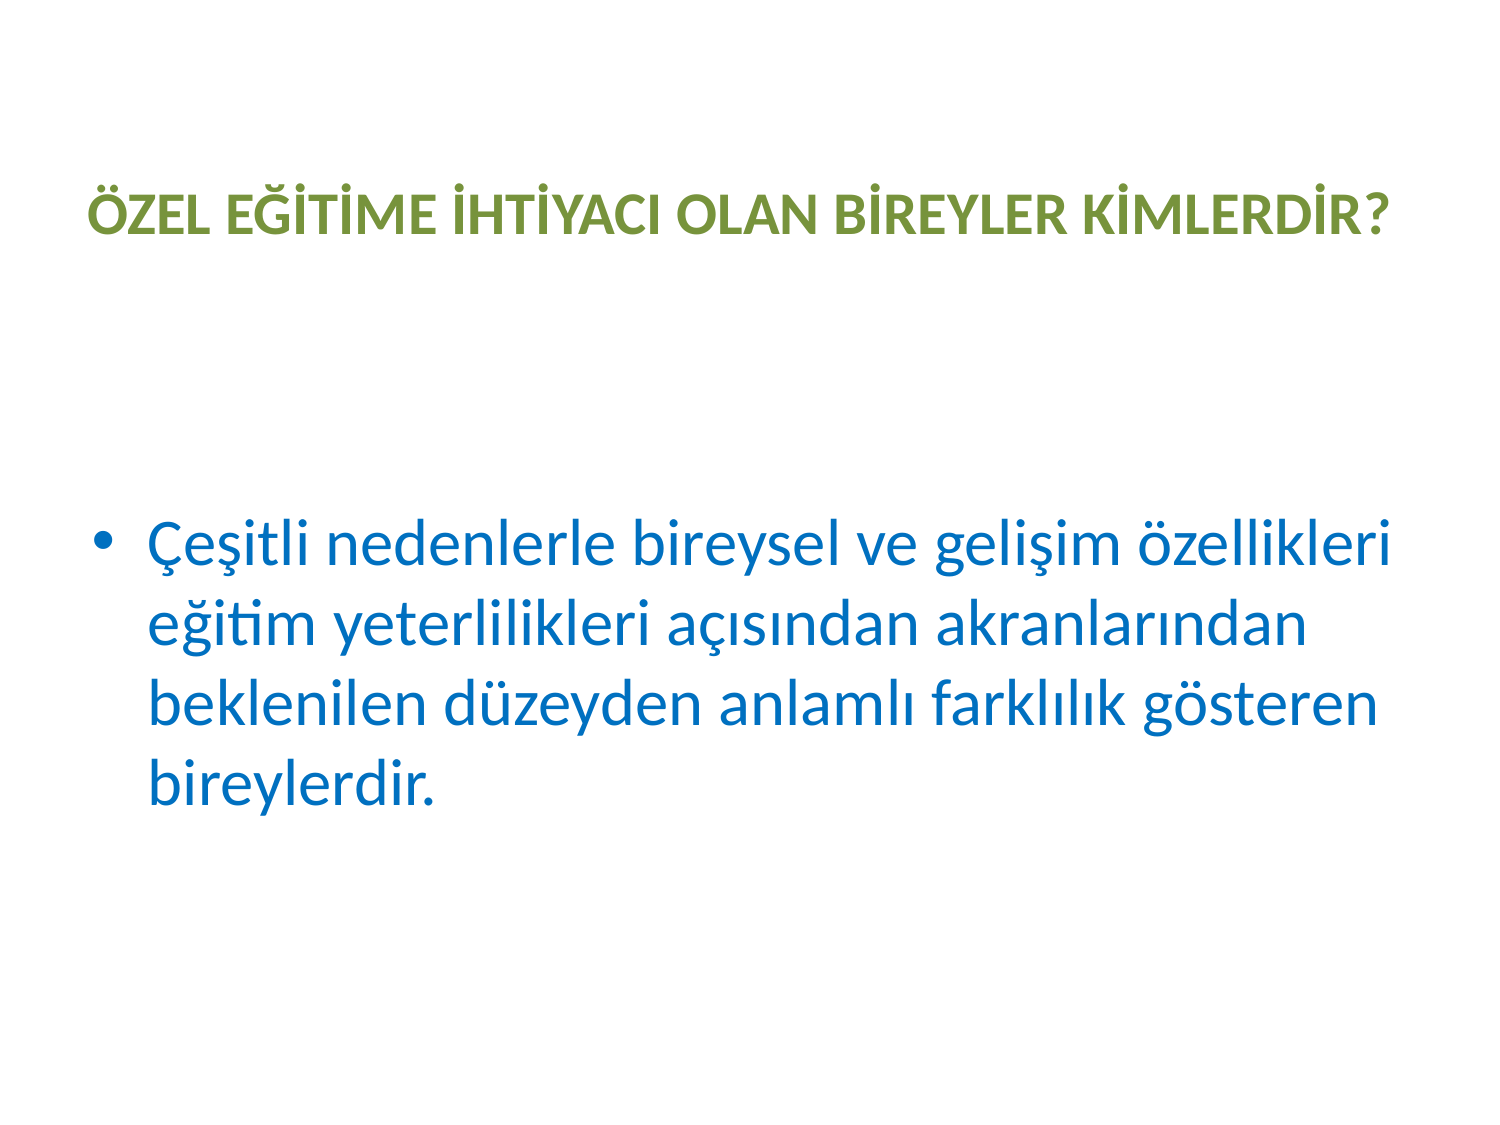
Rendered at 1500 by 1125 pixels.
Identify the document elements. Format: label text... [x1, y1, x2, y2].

title ÖZEL EĞİTİME İHTİYACI OLAN BİREYLER KİMLERDİR? [64, 160, 1415, 349]
list Çeşitli nedenlerle bireysel ve gelişim özellikleri eğitim yeterlilikleri açısından akranlarından beklenilen düzeyden anlamlı farklılık gösteren bireylerdir. [76, 491, 1427, 828]
